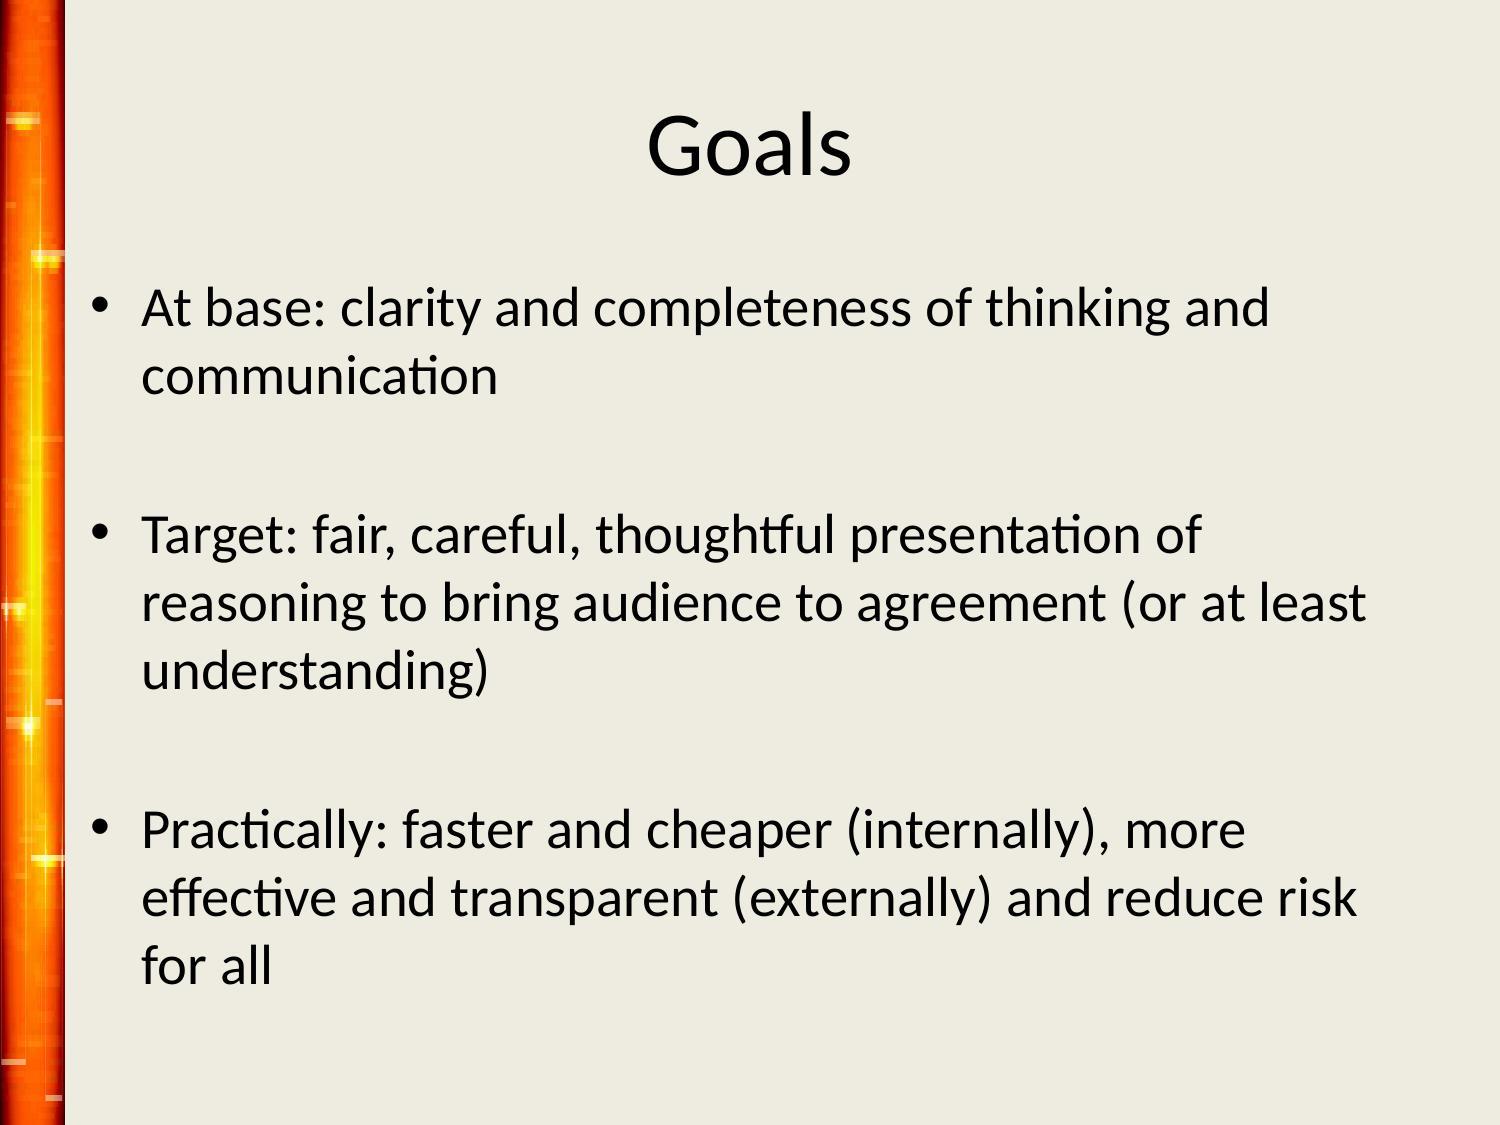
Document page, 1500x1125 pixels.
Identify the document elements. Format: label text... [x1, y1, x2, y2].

title Goals [75, 45, 1425, 233]
list At base: clarity and completeness of thinking and communication Target: fair, careful, thoughtful presentation of reasoning to bring audience to agreement (or at least understanding) Practically: faster and cheaper (internally), more effective and transparent (externally) and reduce risk for all [75, 262, 1425, 1005]
picture [0, 0, 65, 1125]
